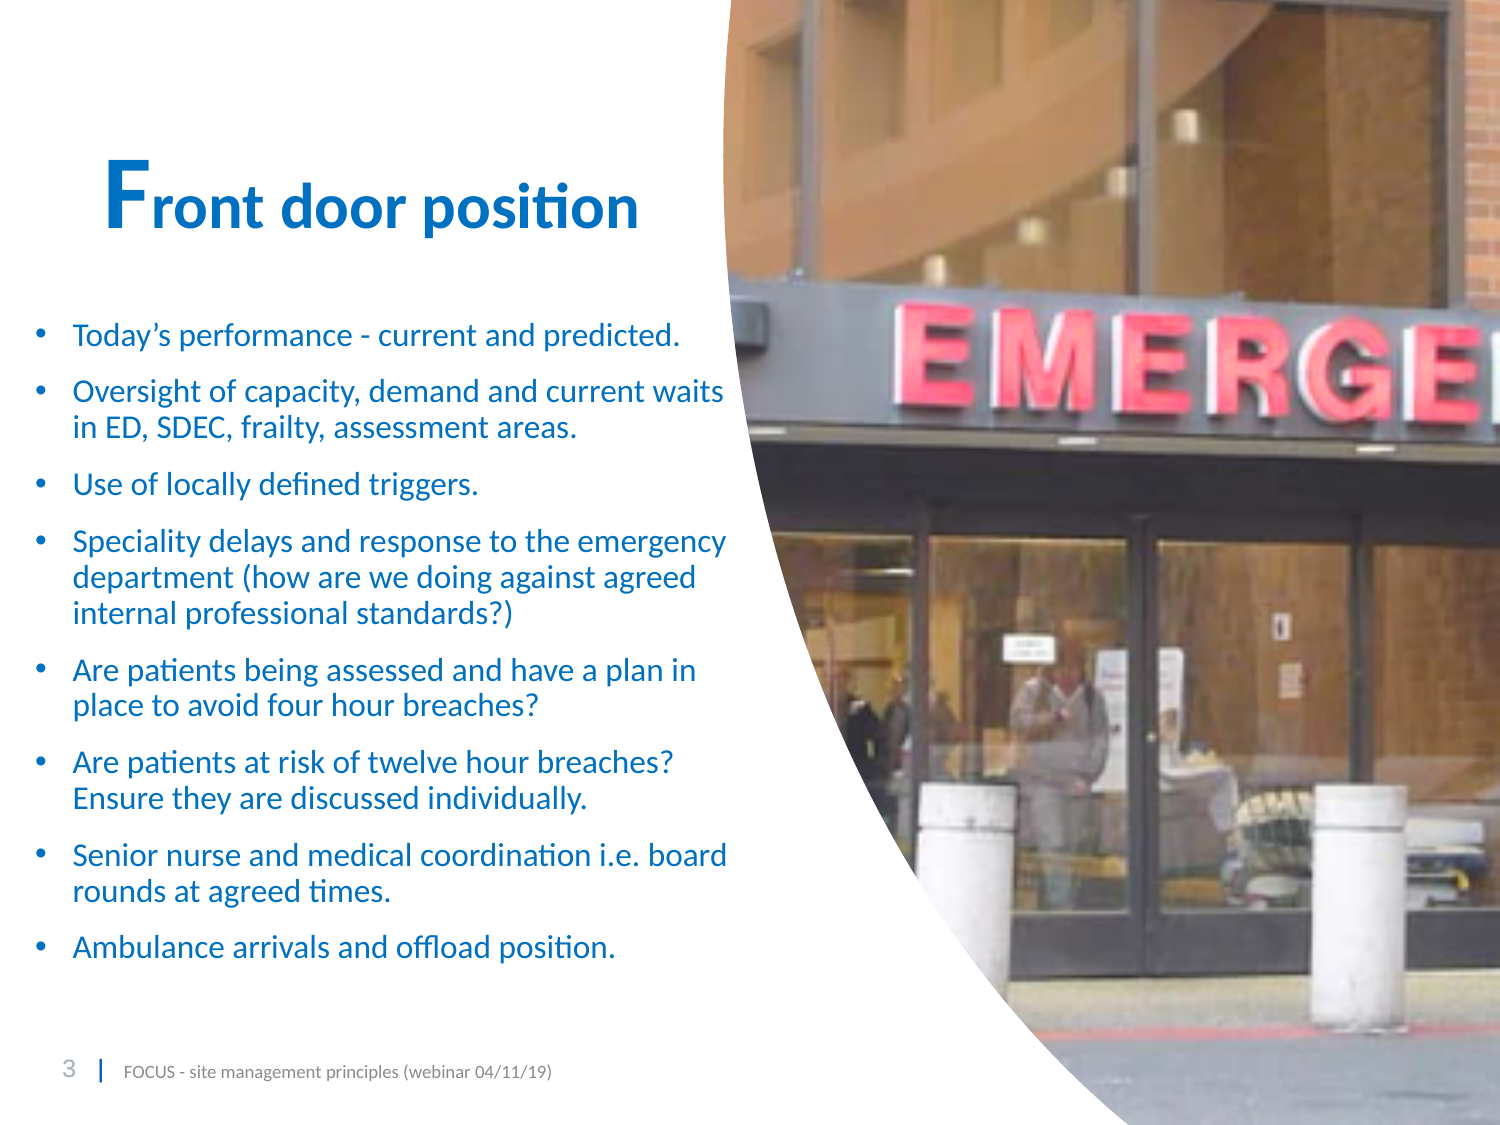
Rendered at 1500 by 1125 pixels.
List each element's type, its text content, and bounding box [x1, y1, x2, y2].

picture [723, 0, 1500, 1125]
title Front door position [33, 59, 711, 310]
footer FOCUS - site management principles (webinar 04/11/19) [108, 1043, 616, 1103]
list Today’s performance - current and predicted. Oversight of capacity, demand and current waits in ED, SDEC, frailty, assessment areas. Use of locally defined triggers. Speciality delays and response to the emergency department (how are we doing against agreed internal professional standards?) Are patients being assessed and have a plan in place to avoid four hour breaches? Are patients at risk of twelve hour breaches? Ensure they are discussed individually. Senior nurse and medical coordination i.e. board rounds at agreed times. Ambulance arrivals and offload position. [19, 310, 723, 969]
